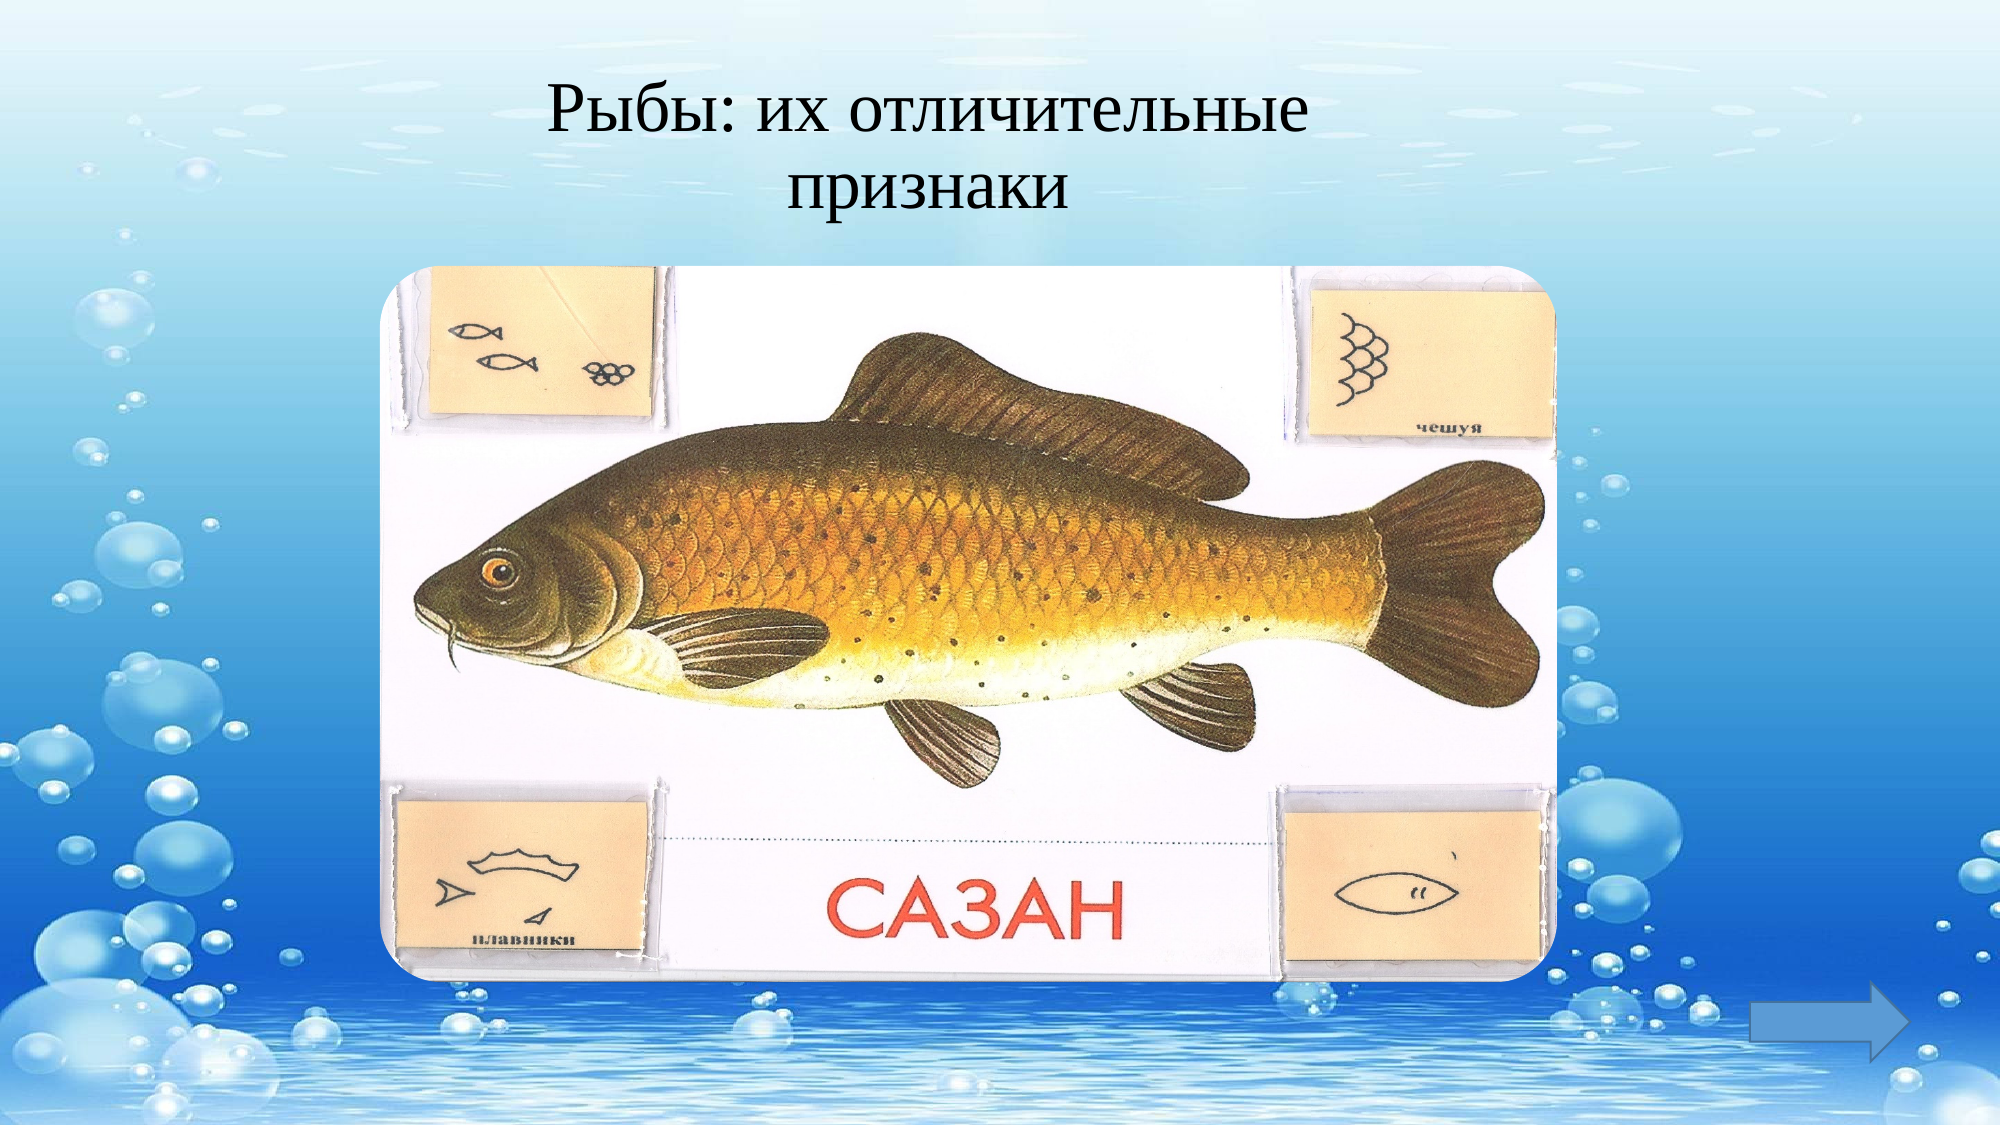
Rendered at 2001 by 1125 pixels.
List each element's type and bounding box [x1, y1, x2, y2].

list [0, 0, 2000, 1125]
picture [610, 35, 1327, 1125]
